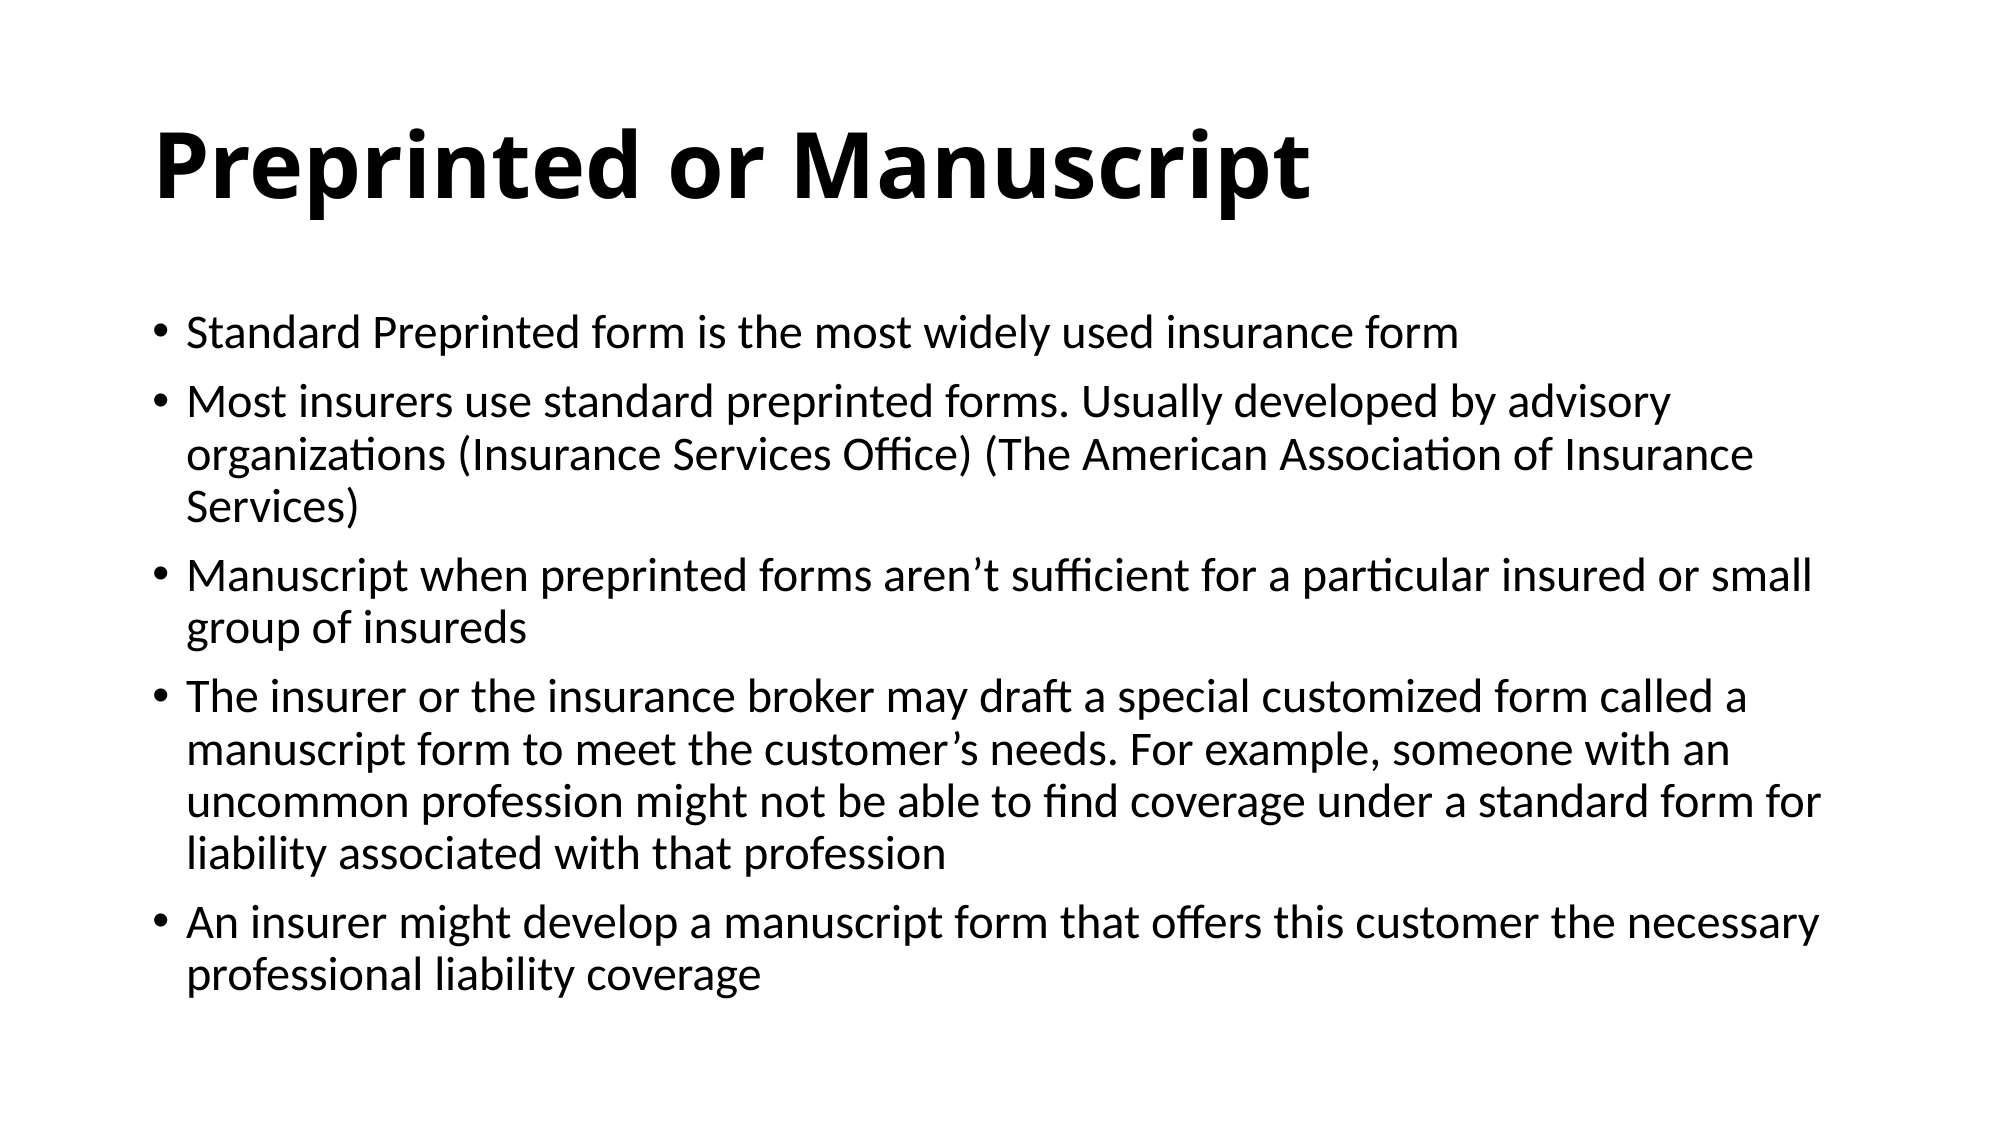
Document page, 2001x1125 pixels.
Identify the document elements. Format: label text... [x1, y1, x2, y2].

title Preprinted or Manuscript [137, 59, 1863, 278]
list Standard Preprinted form is the most widely used insurance form Most insurers use standard preprinted forms. Usually developed by advisory organizations (Insurance Services Office) (The American Association of Insurance Services) Manuscript when preprinted forms aren’t sufficient for a particular insured or small group of insureds The insurer or the insurance broker may draft a special customized form called a manuscript form to meet the customer’s needs. For example, someone with an uncommon profession might not be able to find coverage under a standard form for liability associated with that profession An insurer might develop a manuscript form that offers this customer the necessary professional liability coverage [137, 299, 1863, 1014]
